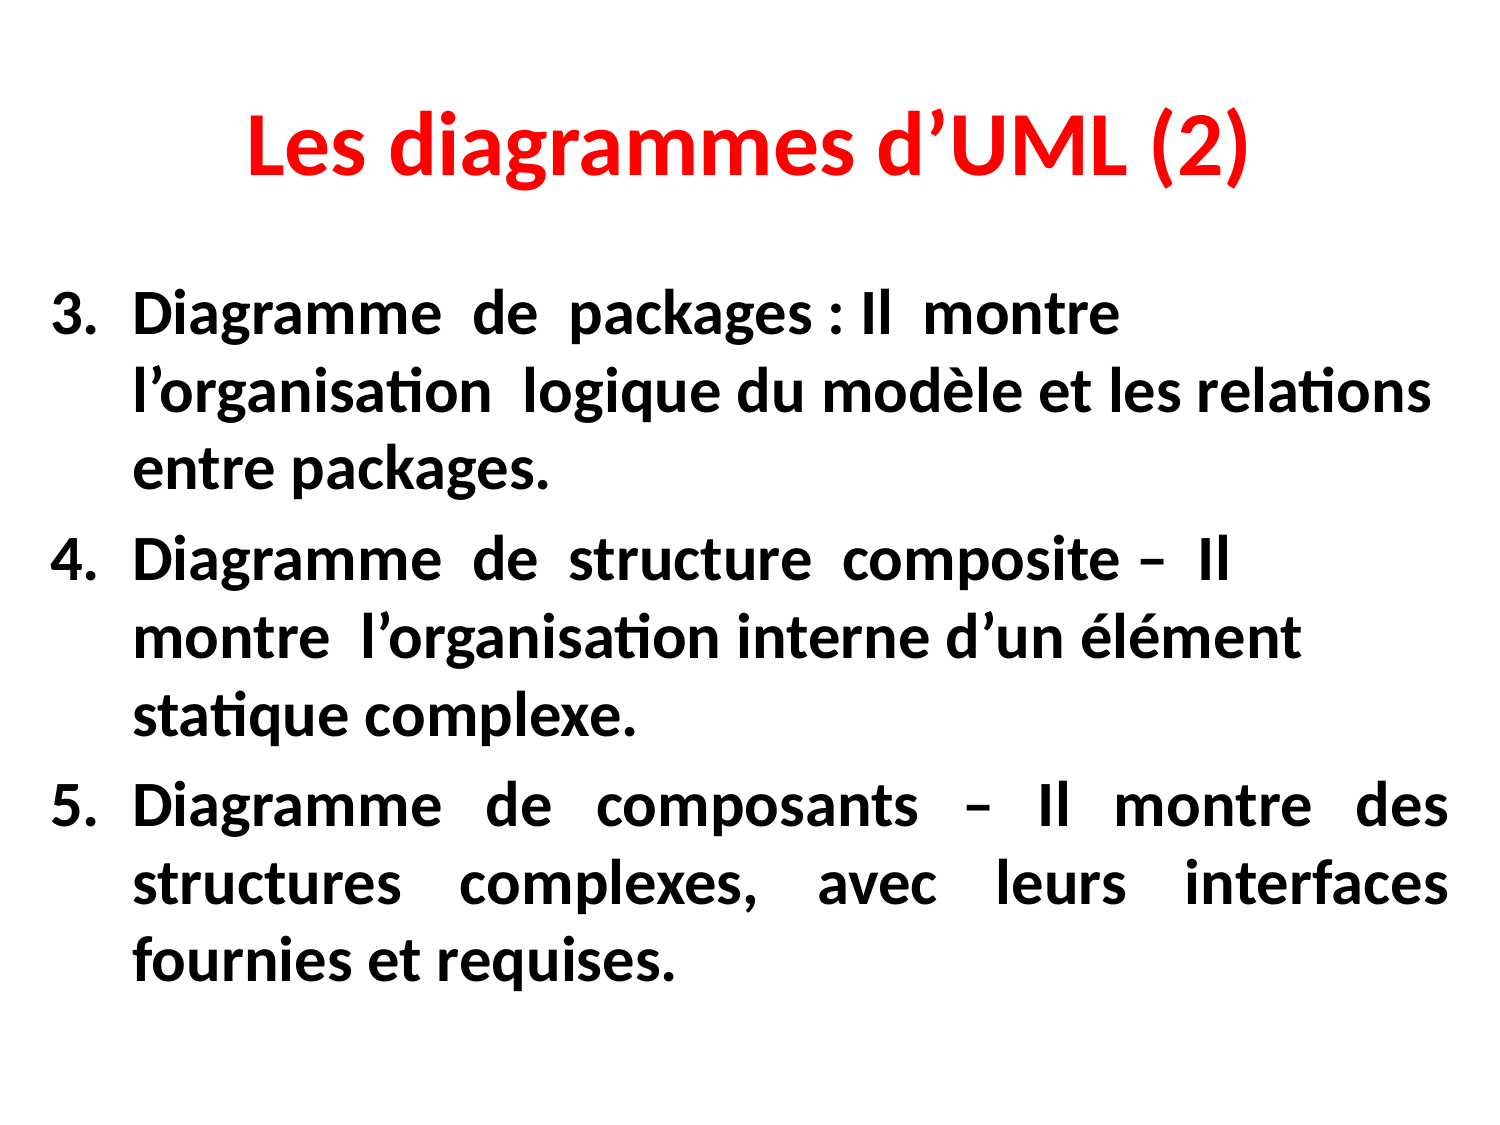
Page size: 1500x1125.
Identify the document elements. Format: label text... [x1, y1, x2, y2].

list Diagramme de packages : Il montre l’organisation logique du modèle et les relations entre packages. Diagramme de structure composite – Il montre l’organisation interne d’un élément statique complexe. Diagramme de composants – Il montre des structures complexes, avec leurs interfaces fournies et requises. [35, 262, 1465, 1005]
title Les diagrammes d’UML (2) [75, 45, 1425, 233]
